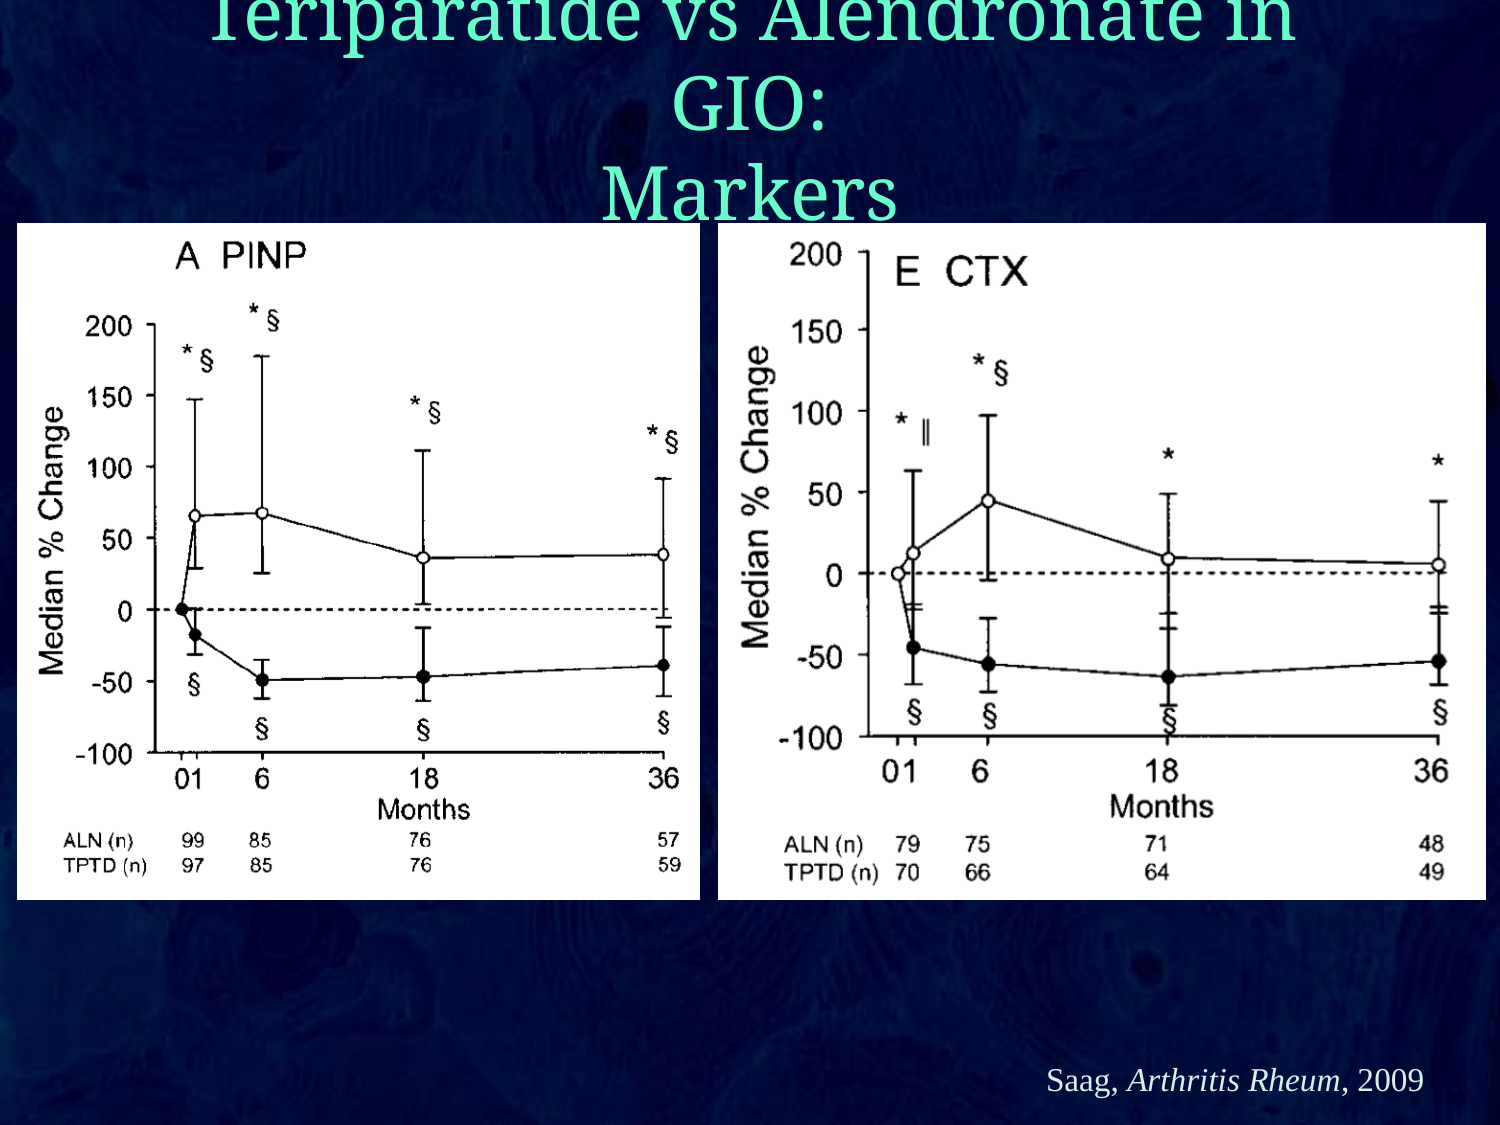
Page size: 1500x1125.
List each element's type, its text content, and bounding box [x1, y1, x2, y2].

title Teriparatide vs Alendronate in GIO: Markers [112, 37, 1388, 164]
text_box Saag, Arthritis Rheum, 2009 [1031, 1050, 1440, 1106]
picture [0, 0, 1500, 1125]
